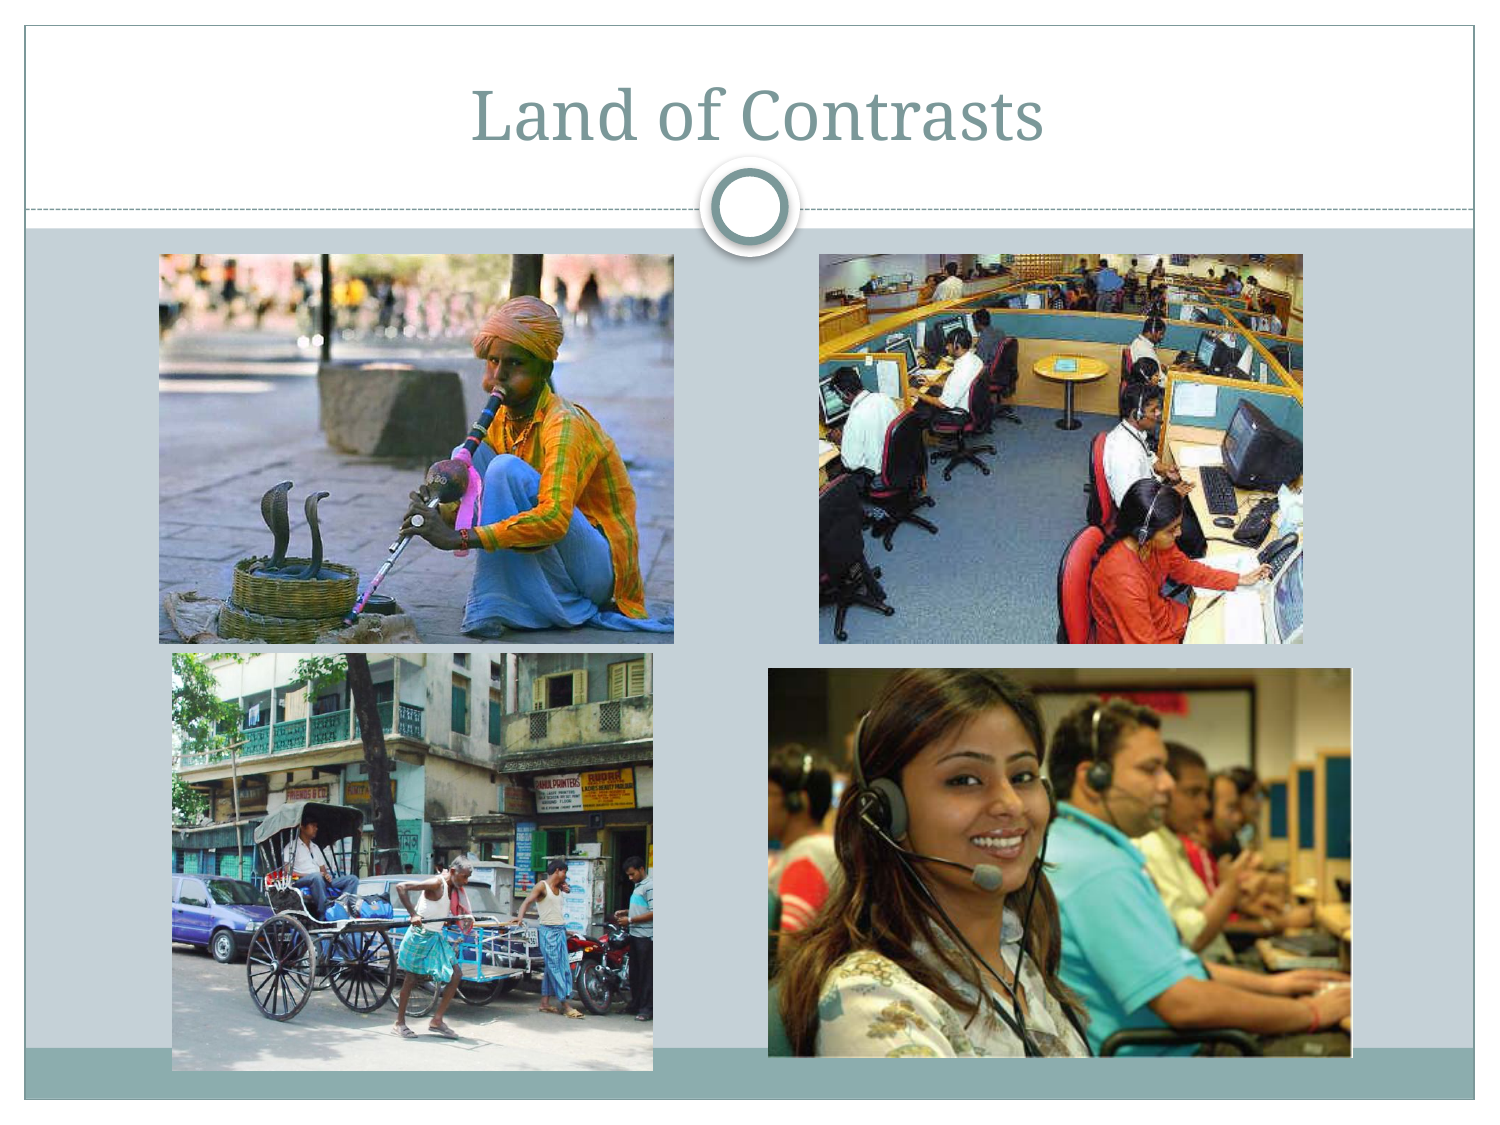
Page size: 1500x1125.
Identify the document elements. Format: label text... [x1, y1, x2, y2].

picture [819, 254, 1303, 645]
title Land of Contrasts [49, 37, 1450, 162]
picture [768, 668, 1354, 1059]
picture [172, 652, 653, 1071]
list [159, 254, 674, 645]
